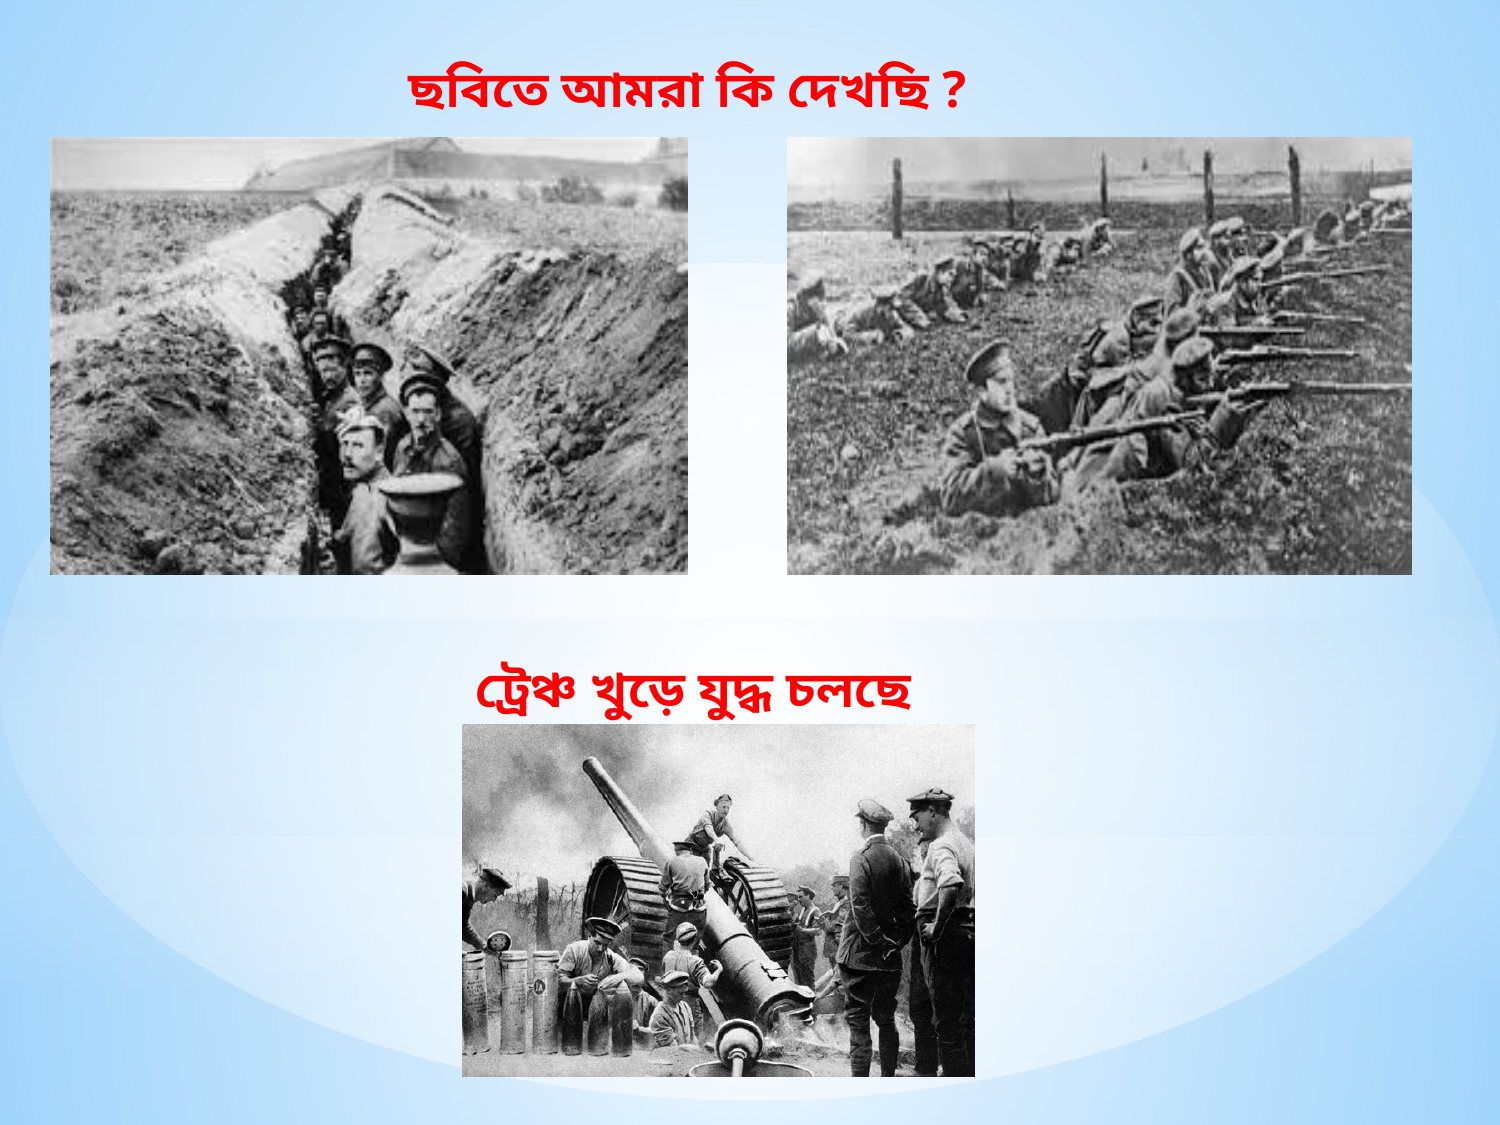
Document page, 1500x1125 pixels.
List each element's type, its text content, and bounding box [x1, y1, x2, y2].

text_box ট্রেঞ্চ খুড়ে যুদ্ধ চলছে [287, 649, 1100, 725]
picture [49, 137, 688, 576]
picture [462, 724, 976, 1077]
picture [787, 137, 1412, 576]
text_box ছবিতে আমরা কি দেখছি ? [262, 49, 1125, 125]
